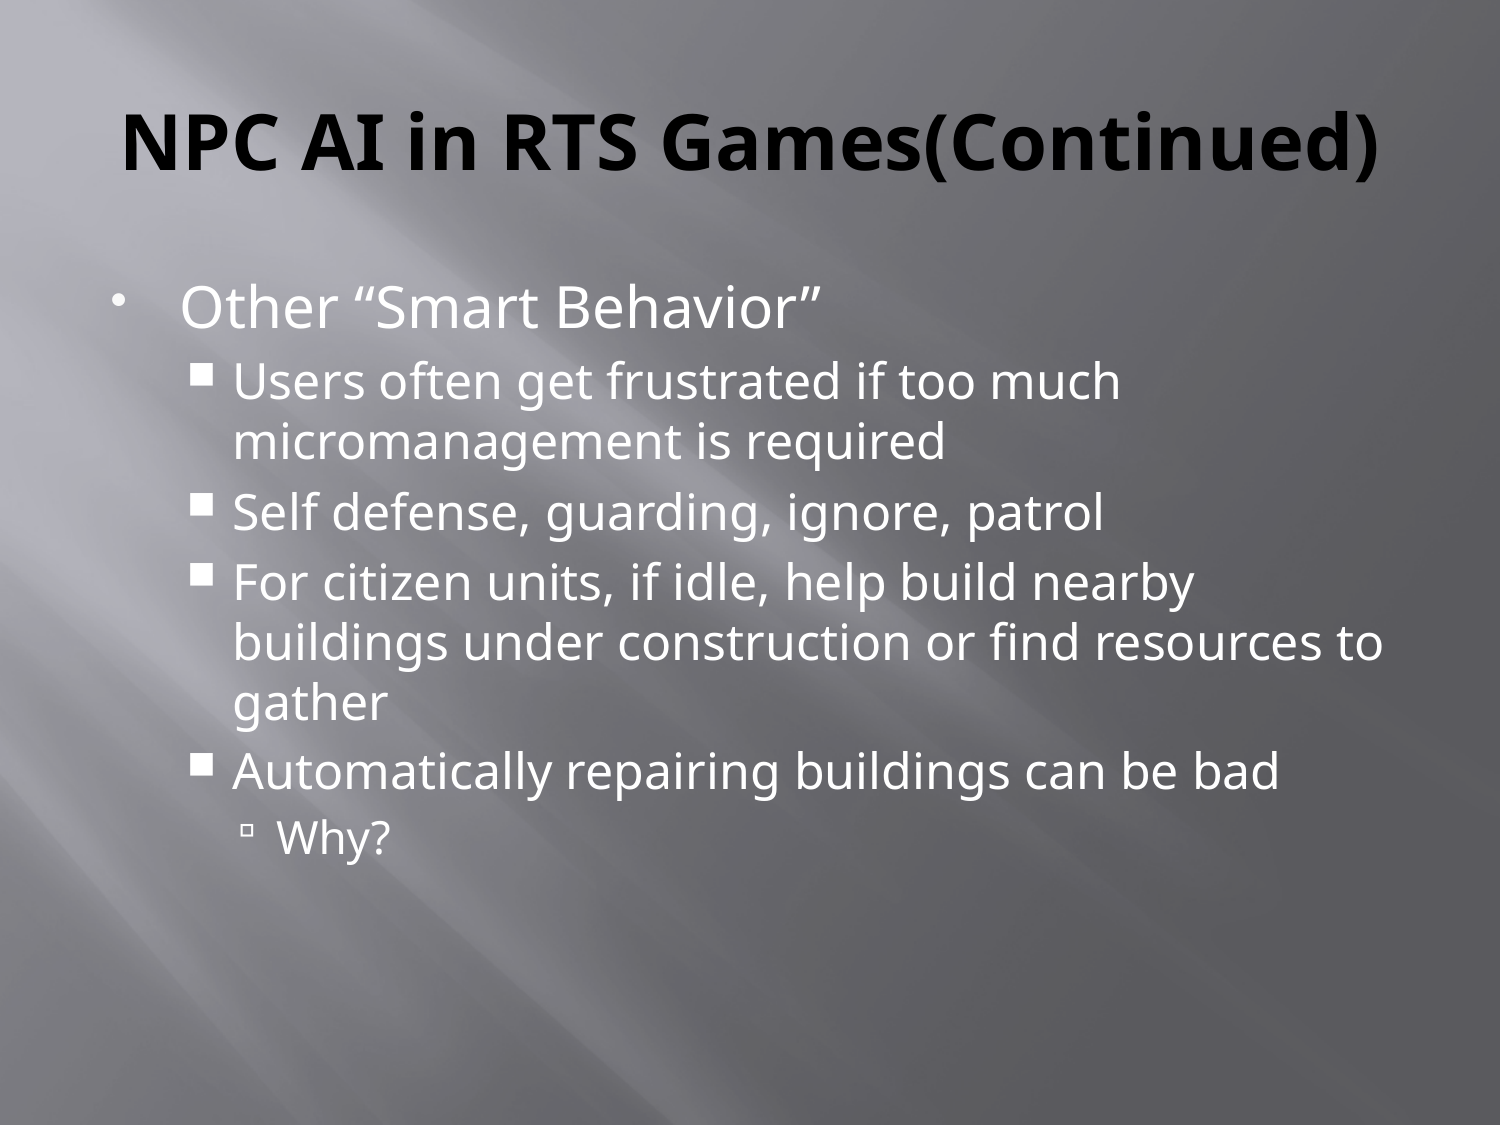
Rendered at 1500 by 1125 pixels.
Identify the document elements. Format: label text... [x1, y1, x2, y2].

list Other “Smart Behavior” Users often get frustrated if too much micromanagement is required Self defense, guarding, ignore, patrol For citizen units, if idle, help build nearby buildings under construction or find resources to gather Automatically repairing buildings can be bad Why? [74, 262, 1426, 1036]
title NPC AI in RTS Games(Continued) [75, 45, 1425, 233]
